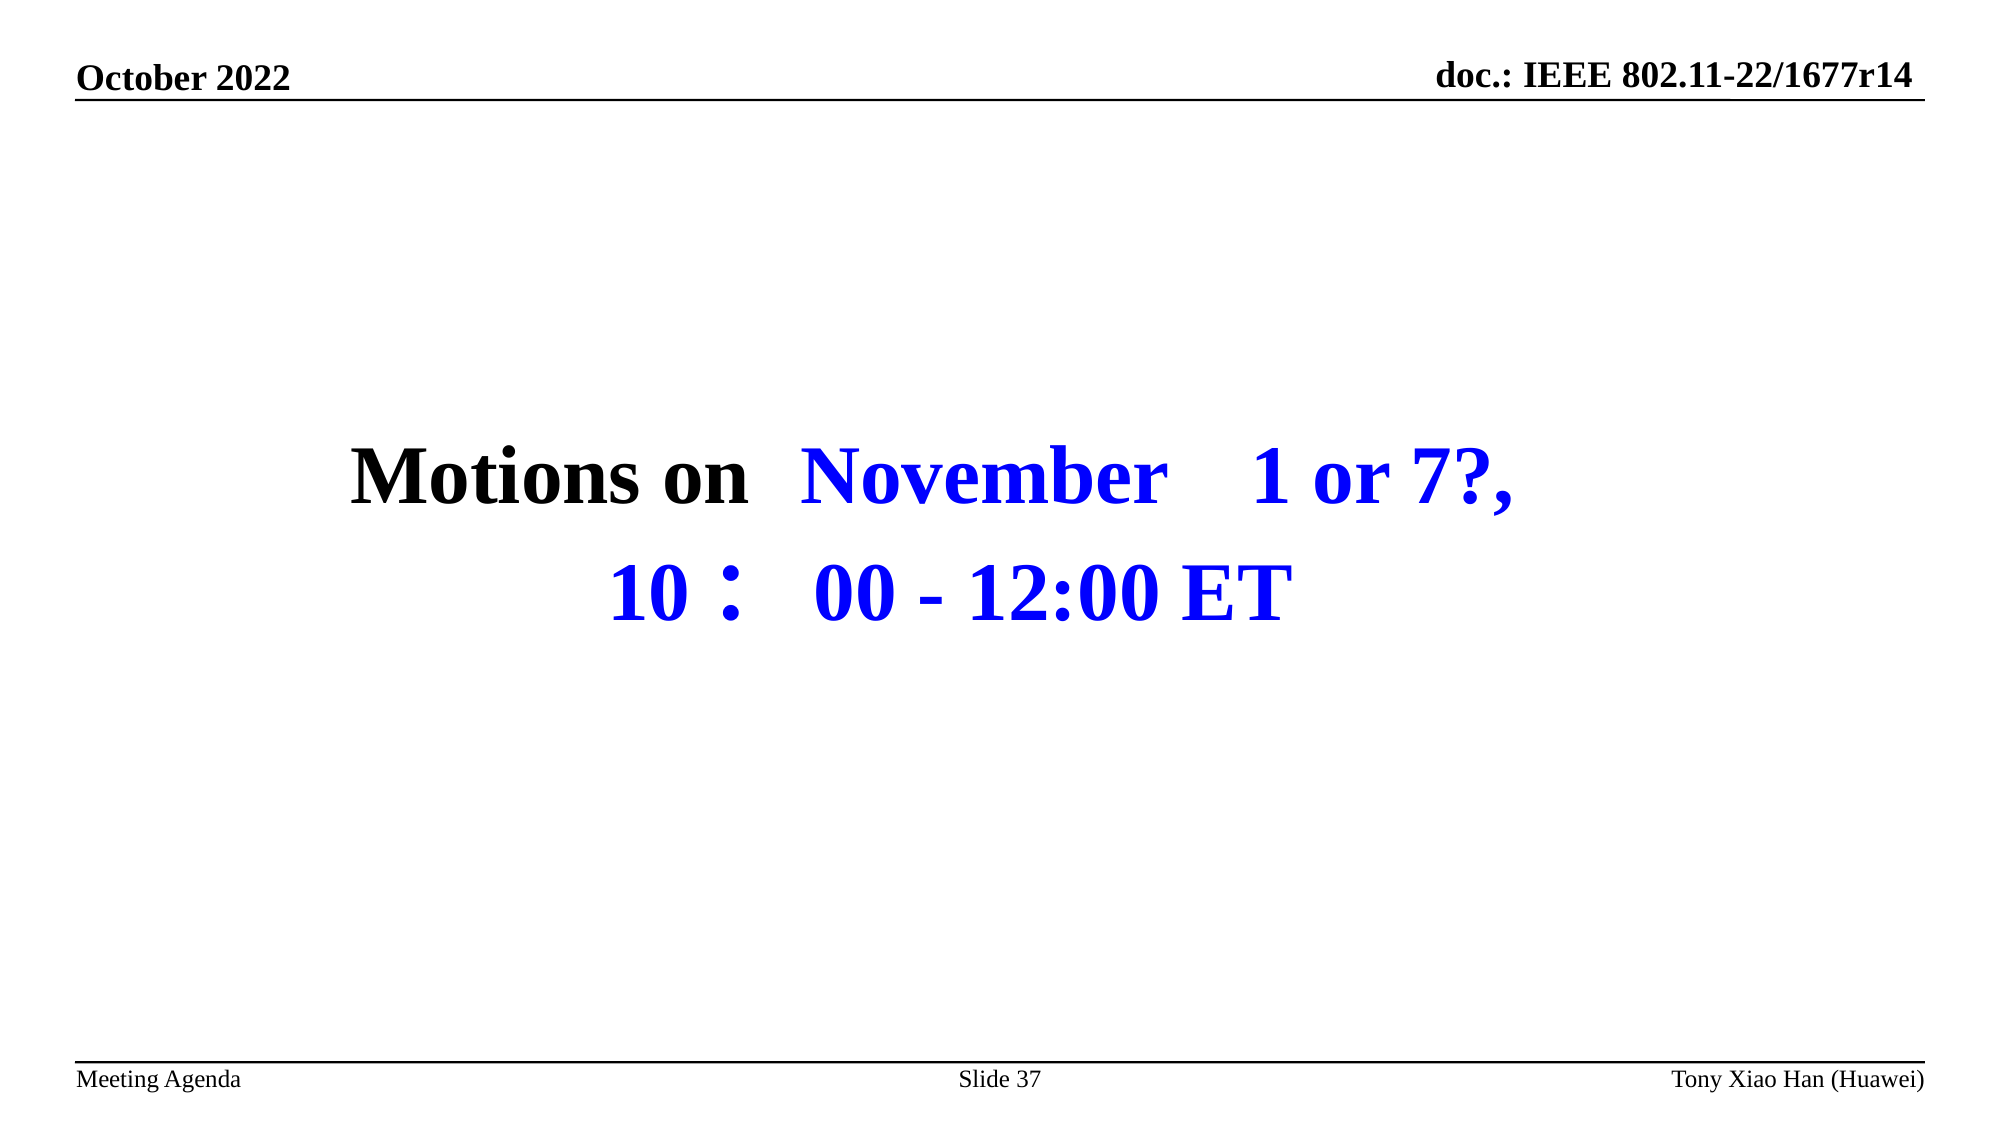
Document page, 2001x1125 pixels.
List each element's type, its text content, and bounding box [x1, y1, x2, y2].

text_box Motions on November 1 or 7?, 10：00 - 12:00 ET [187, 412, 1713, 950]
